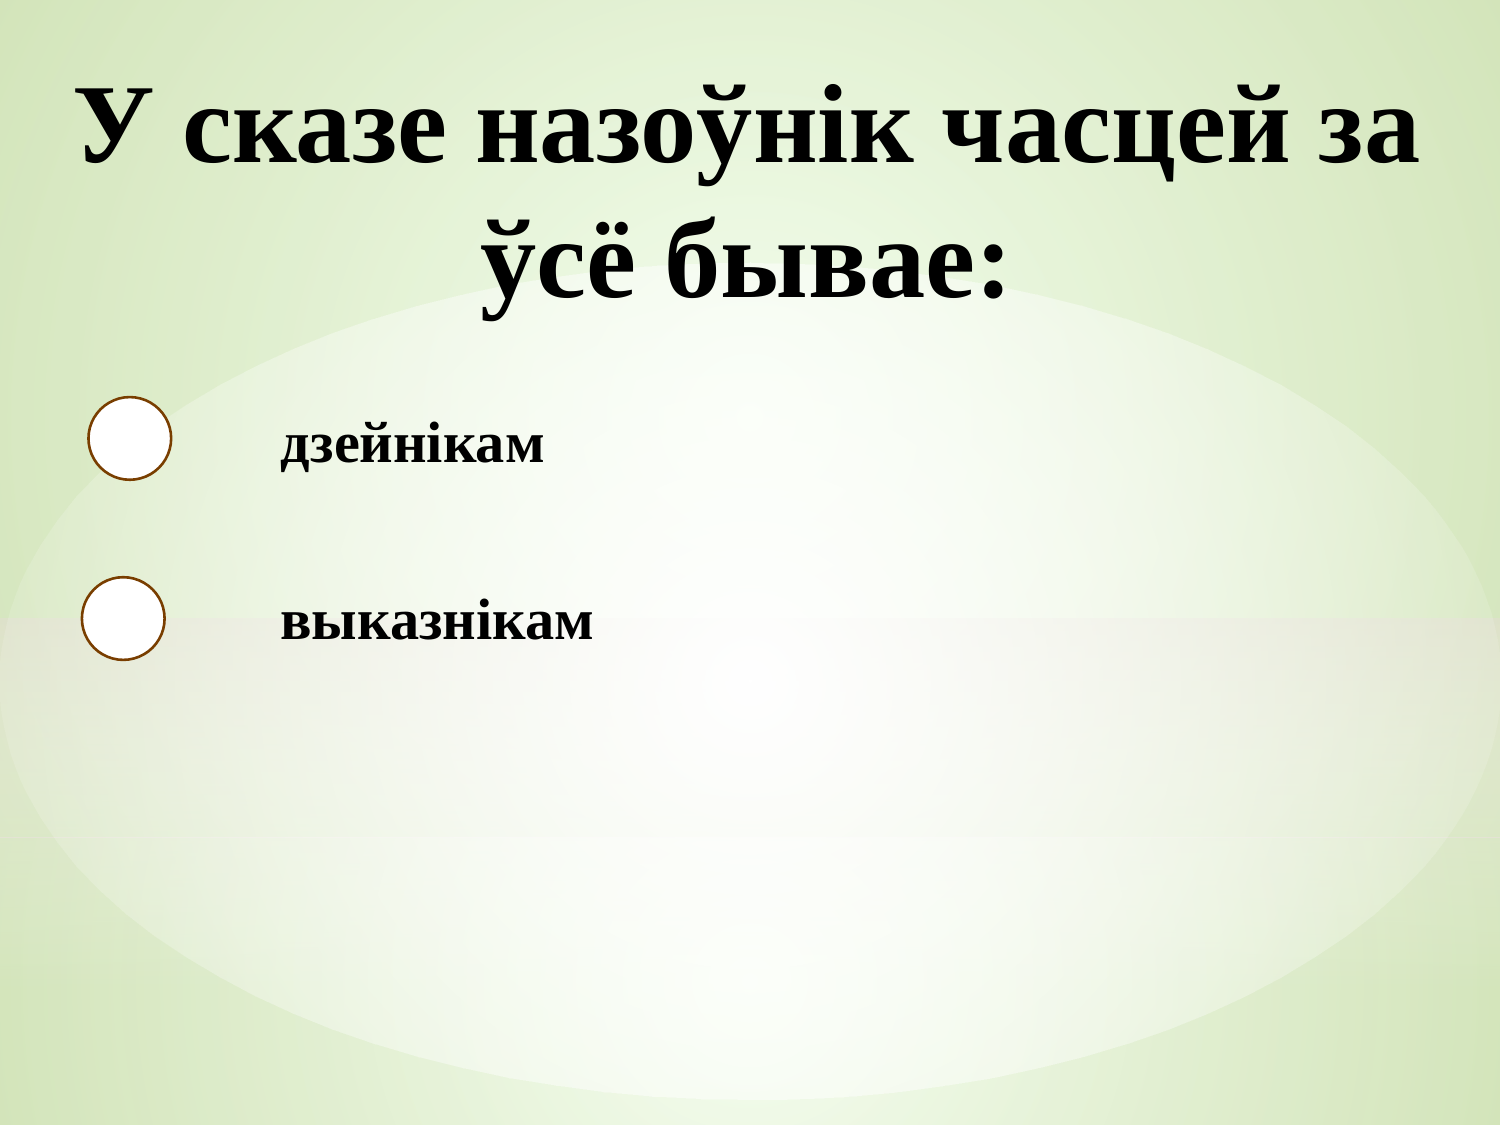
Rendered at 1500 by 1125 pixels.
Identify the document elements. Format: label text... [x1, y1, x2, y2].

text_box дзейнікам [265, 397, 561, 482]
text_box выказнікам [265, 574, 632, 659]
text_box У сказе назоўнік часцей за ўсё бывае: [53, 42, 1441, 328]
text_box [87, 395, 173, 482]
text_box [80, 575, 166, 662]
